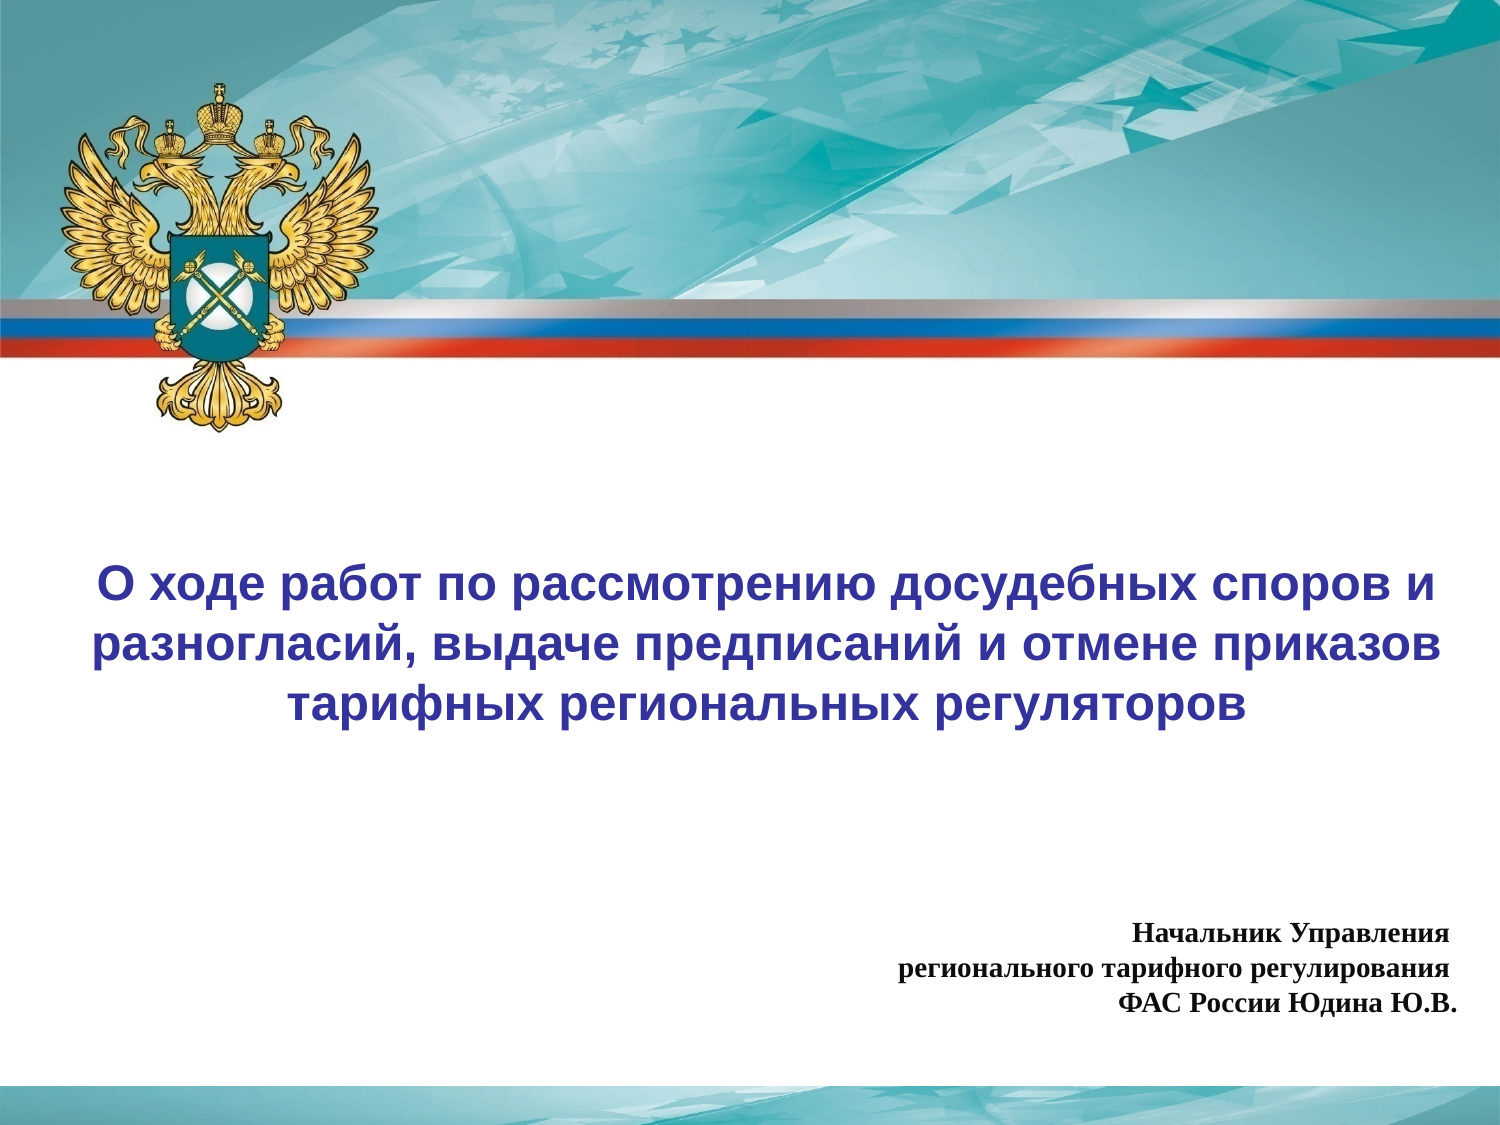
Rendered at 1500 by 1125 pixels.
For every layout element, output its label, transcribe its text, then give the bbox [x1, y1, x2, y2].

picture [0, 1086, 1500, 1125]
text_box О ходе работ по рассмотрению досудебных споров и разногласий, выдаче предписаний и отмене приказов тарифных региональных регуляторов Начальник Управления регионального тарифного регулирования ФАС России Юдина Ю.В. [61, 542, 1473, 1056]
picture [0, 0, 1500, 433]
